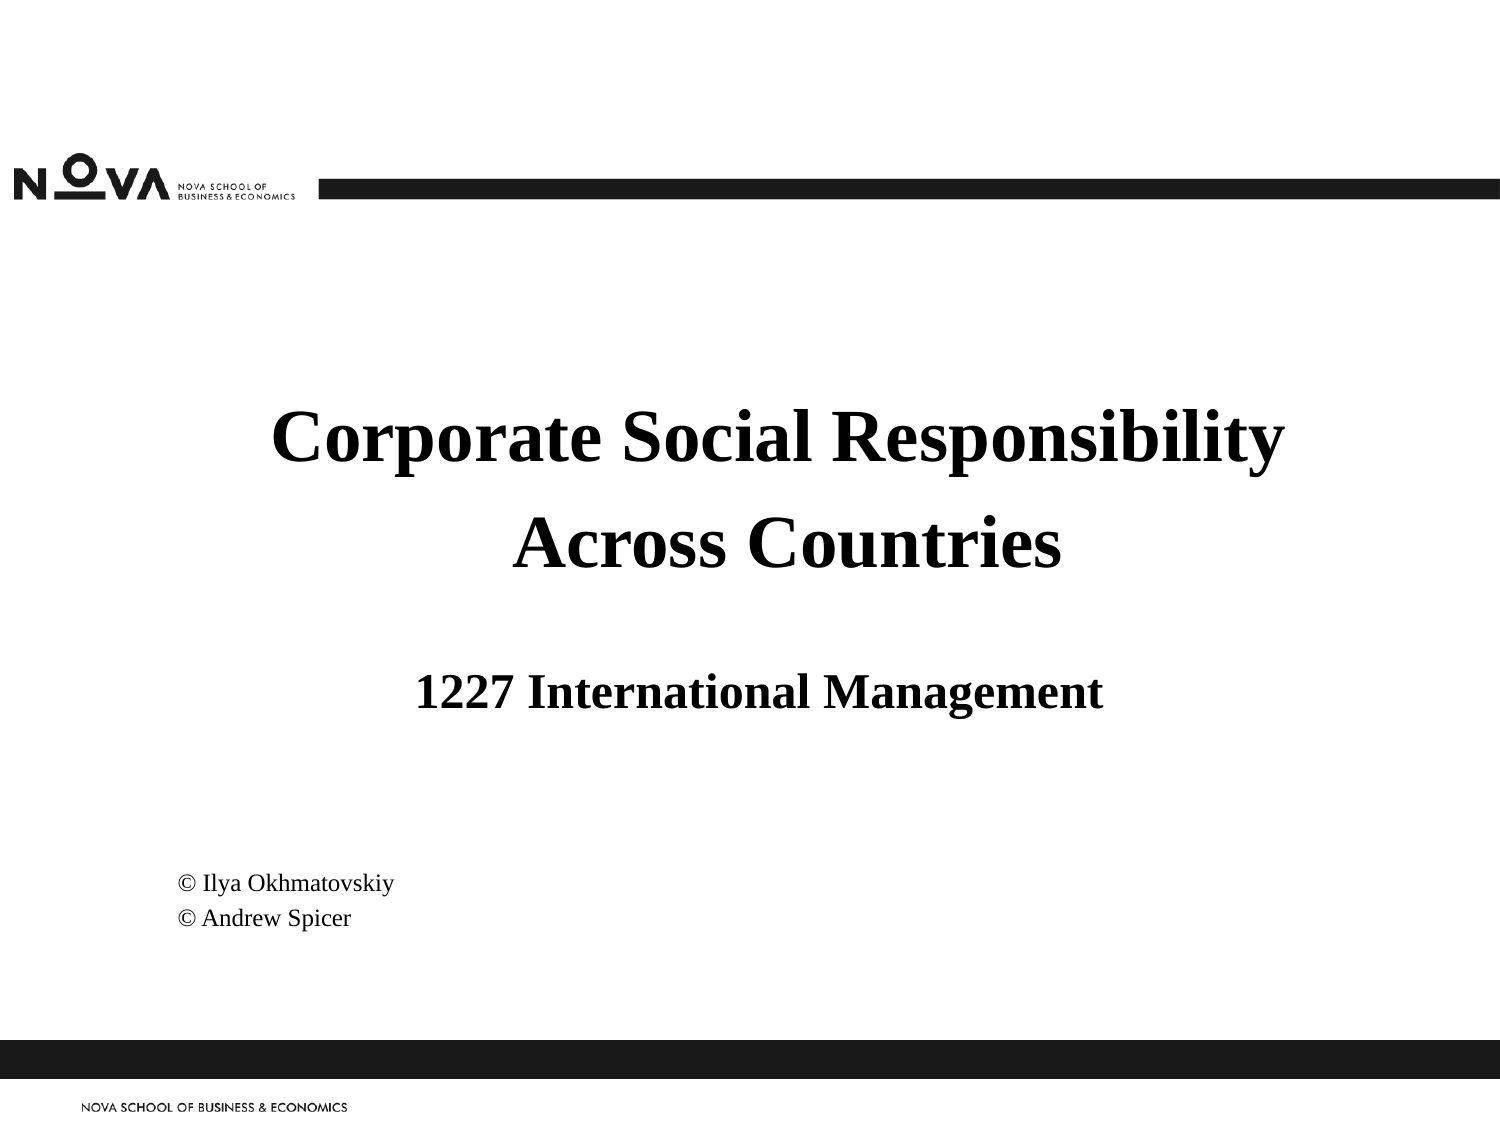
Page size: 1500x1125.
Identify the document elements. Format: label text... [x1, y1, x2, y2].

picture [0, 1040, 1500, 1112]
picture [14, 153, 1500, 200]
text_box Corporate Social Responsibility Across Countries [162, 289, 1413, 594]
title 1227 International Management [237, 604, 1223, 792]
text_box © Ilya Okhmatovskiy © Andrew Spicer [162, 856, 543, 963]
